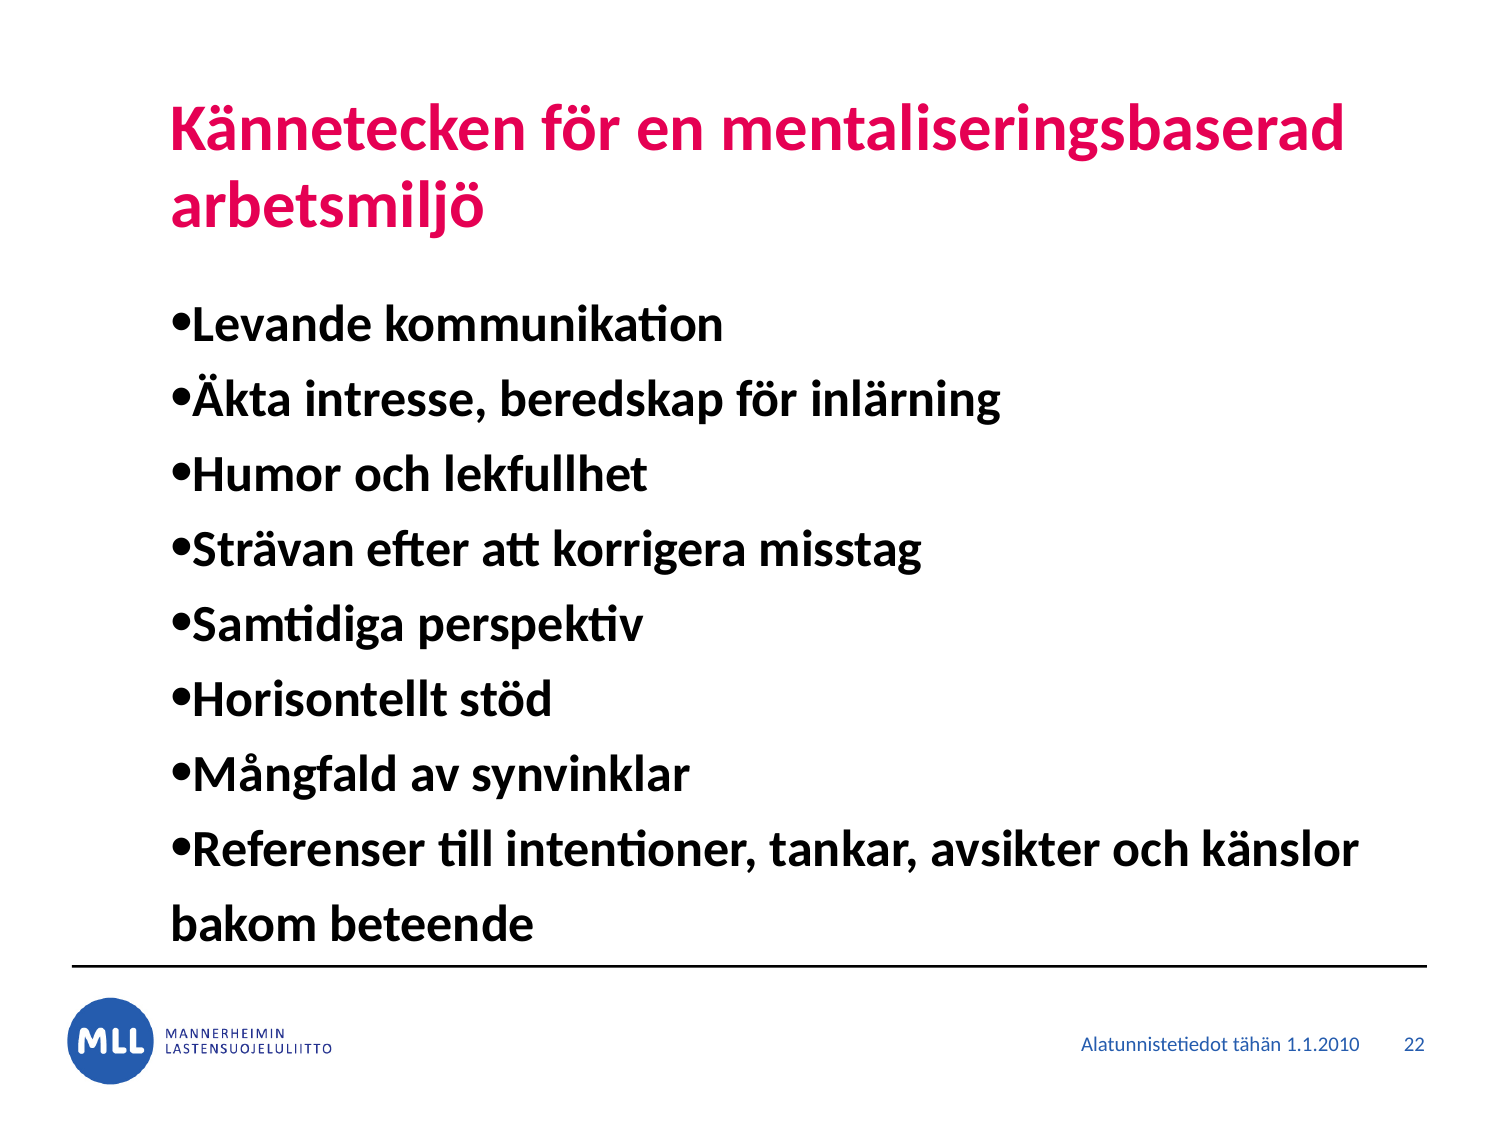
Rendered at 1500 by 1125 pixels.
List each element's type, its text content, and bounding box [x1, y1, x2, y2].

footer Alatunnistetiedot tähän 1.1.2010 [887, 1018, 1376, 1069]
picture [39, 968, 360, 1114]
list Levande kommunikation Äkta intresse, beredskap för inlärning Humor och lekfullhet Strävan efter att korrigera misstag Samtidiga perspektiv Horisontellt stöd Mångfald av synvinklar Referenser till intentioner, tankar, avsikter och känslor bakom beteende [154, 269, 1431, 950]
slide_number 22 [1374, 1017, 1426, 1068]
title Kännetecken för en mentaliseringsbaserad arbetsmiljö [154, 70, 1434, 259]
